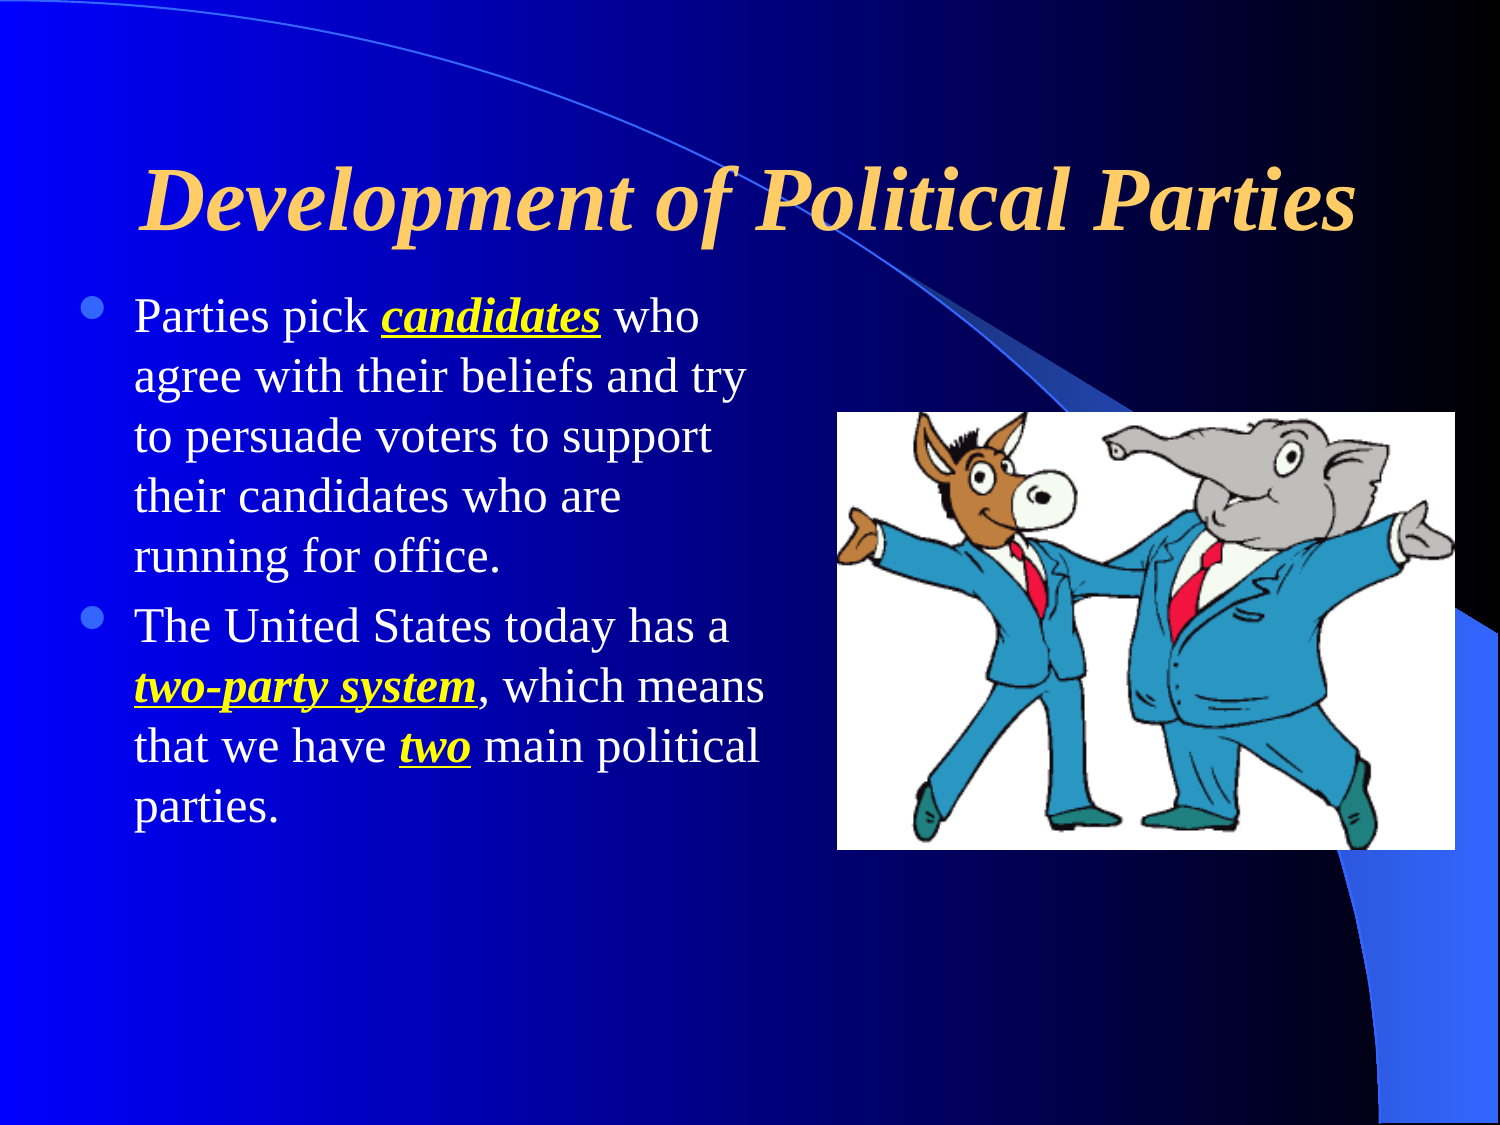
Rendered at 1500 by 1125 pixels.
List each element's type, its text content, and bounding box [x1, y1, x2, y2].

title Development of Political Parties [112, 99, 1388, 288]
picture [837, 412, 1455, 851]
list Parties pick candidates who agree with their beliefs and try to persuade voters to support their candidates who are running for office. The United States today has a two-party system, which means that we have two main political parties. [62, 274, 788, 1051]
